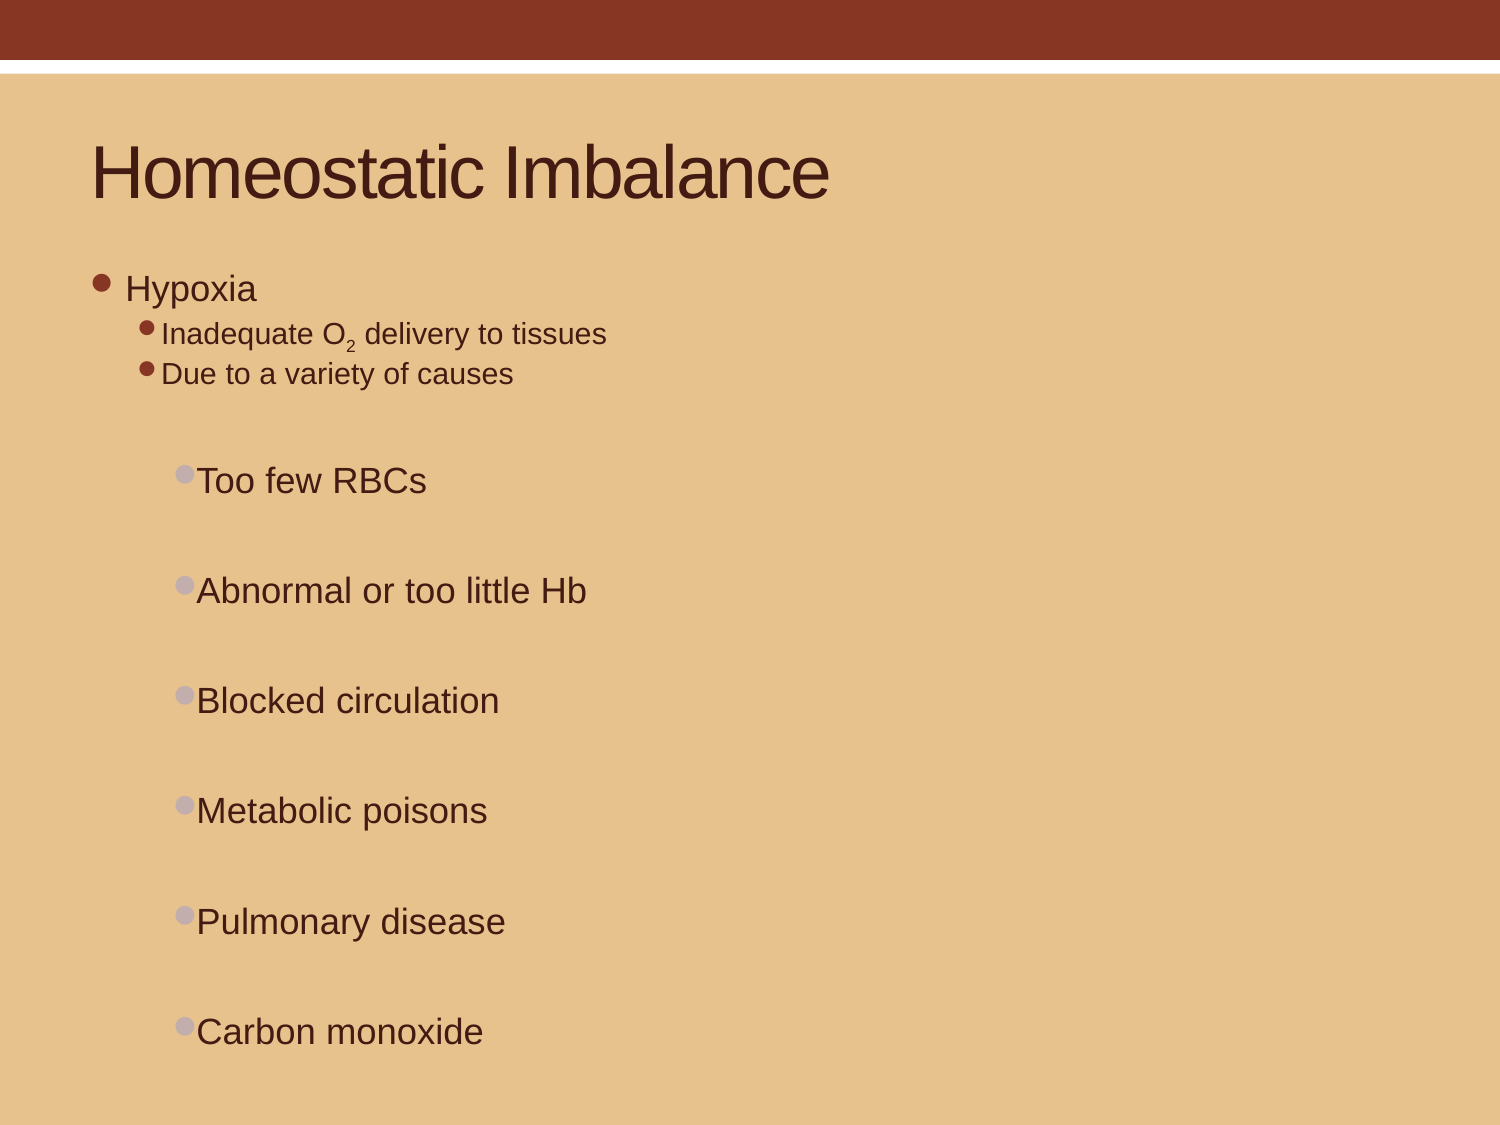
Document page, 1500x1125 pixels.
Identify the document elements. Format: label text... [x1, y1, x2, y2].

title Homeostatic Imbalance [75, 87, 1425, 250]
list Hypoxia Inadequate O2 delivery to tissues Due to a variety of causes Too few RBCs Abnormal or too little Hb Blocked circulation Metabolic poisons Pulmonary disease Carbon monoxide [75, 262, 1425, 1063]
